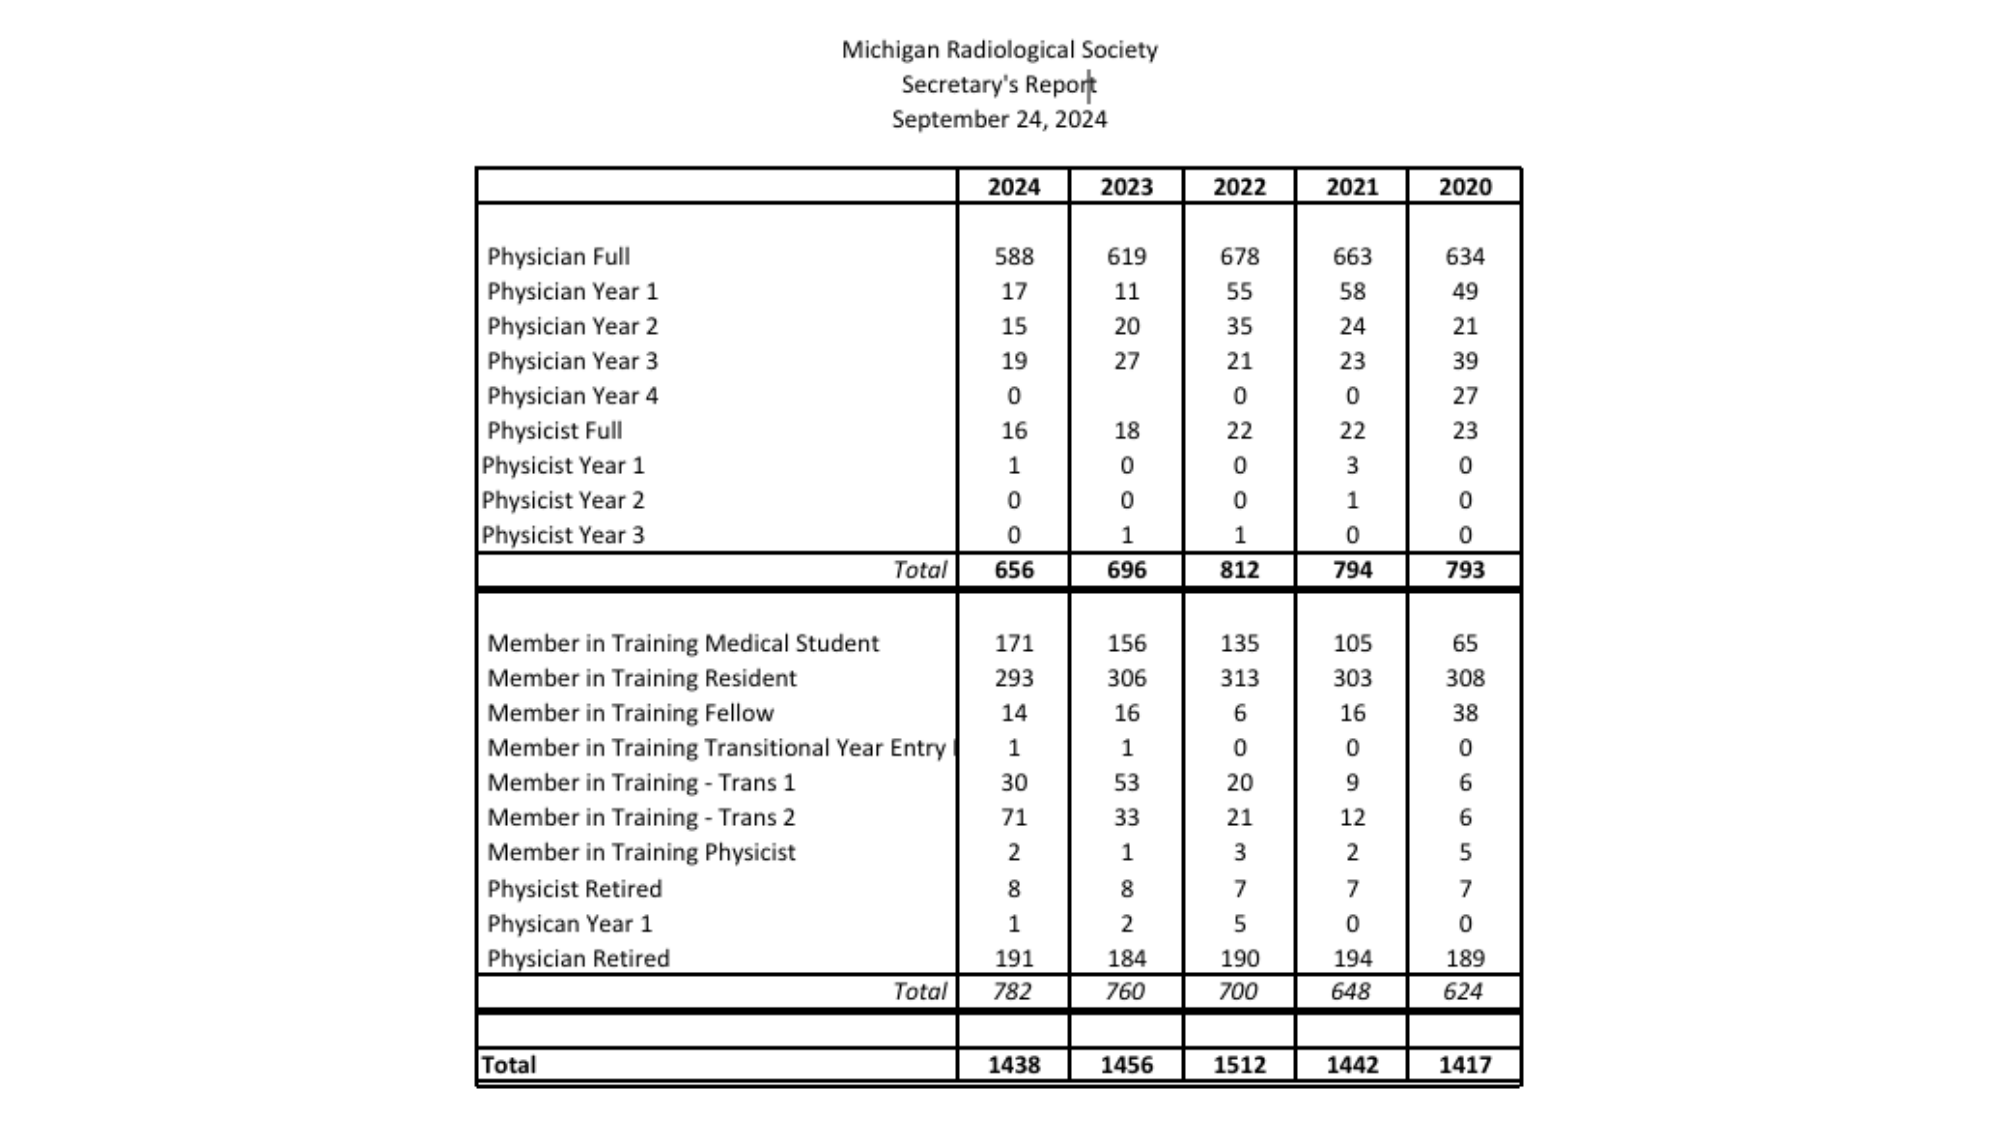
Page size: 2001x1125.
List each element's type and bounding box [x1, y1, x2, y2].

picture [449, 6, 1549, 1118]
